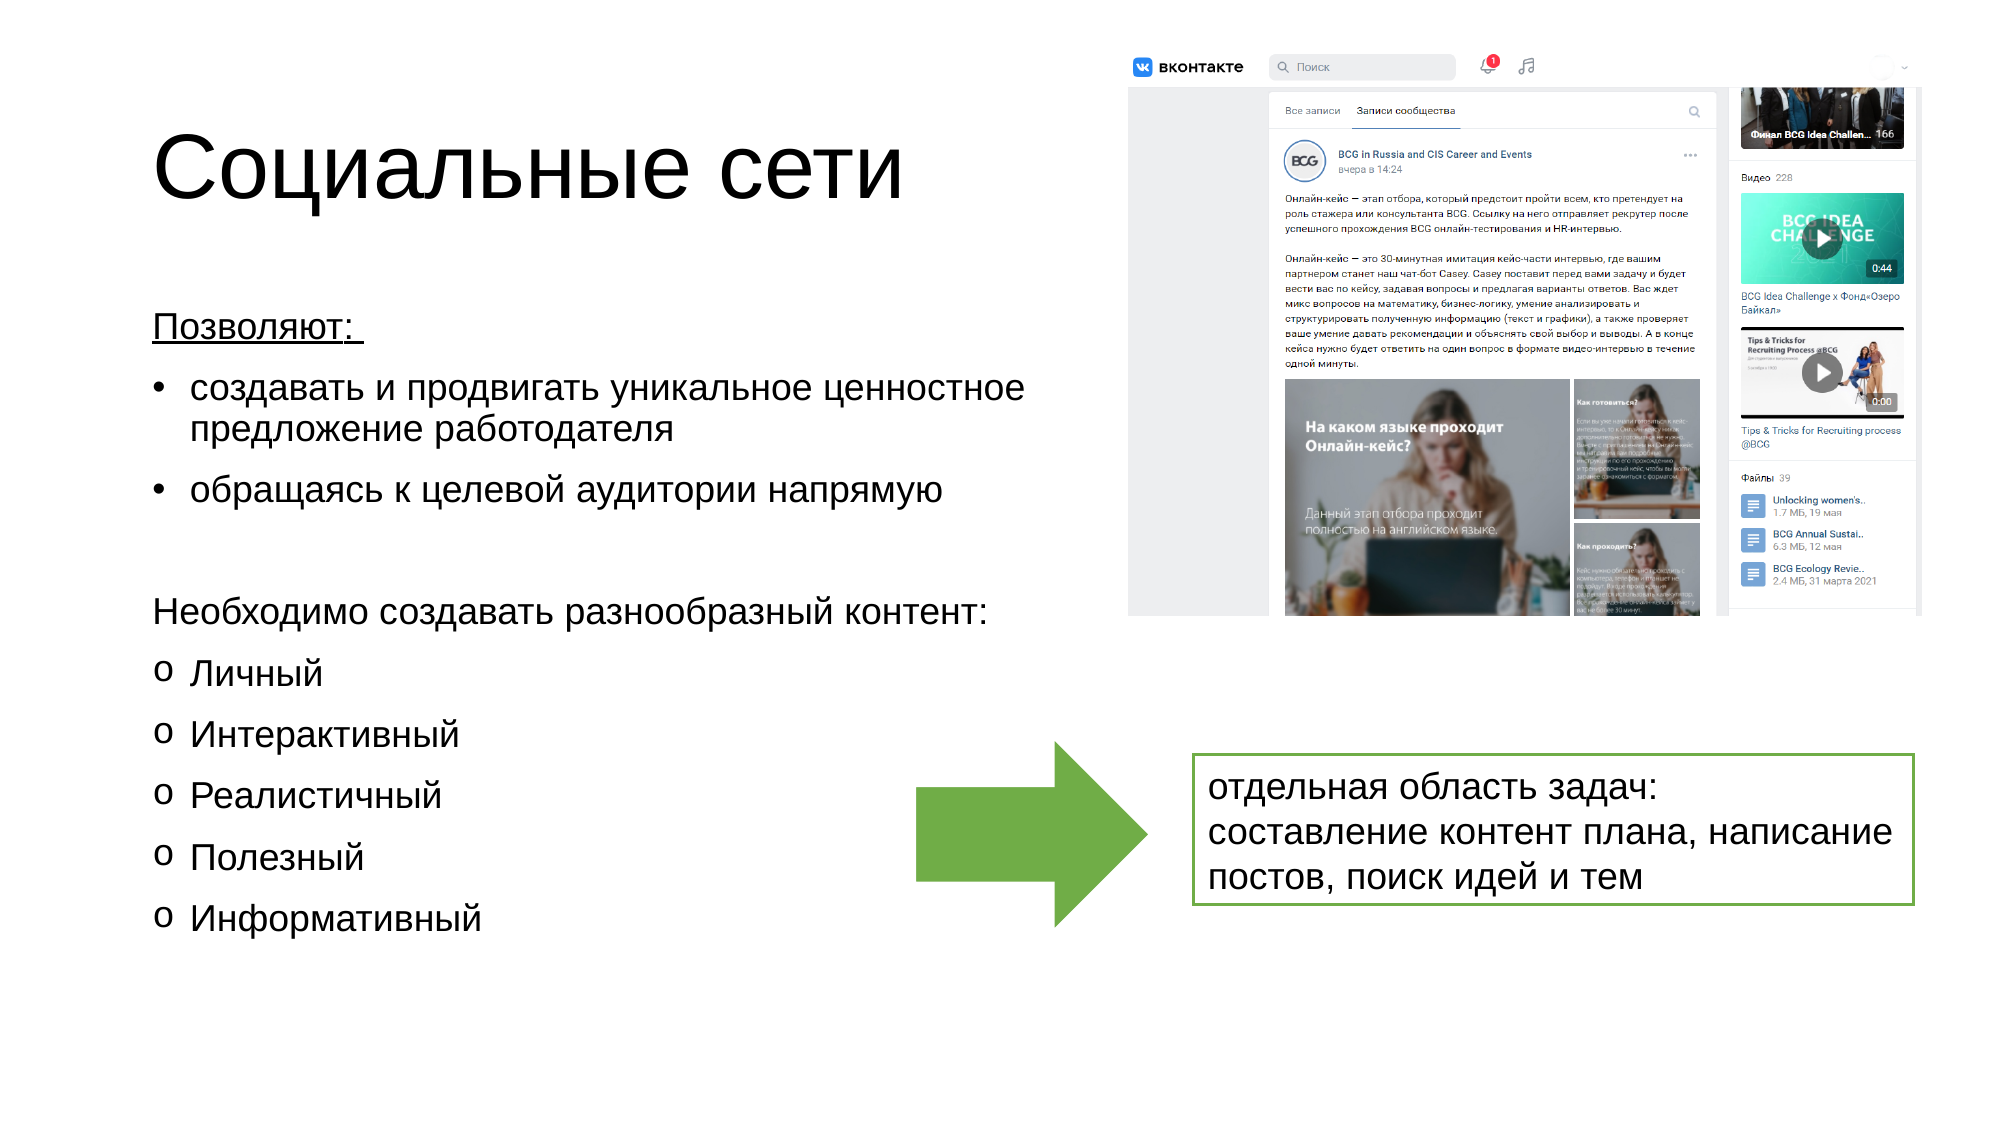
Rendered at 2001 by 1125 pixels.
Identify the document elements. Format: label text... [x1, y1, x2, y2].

title Социальные сети [137, 59, 1128, 278]
text_box отдельная область задач: составление контент плана, написание постов, поиск идей и тем [1192, 753, 1915, 905]
list Позволяют: создавать и продвигать уникальное ценностное предложение работодателя обращаясь к целевой аудитории напрямую Необходимо создавать разнообразный контент: Личный Интерактивный Реалистичный Полезный Информативный [137, 299, 1165, 1014]
text_box [913, 733, 1153, 936]
picture [1128, 52, 1922, 616]
